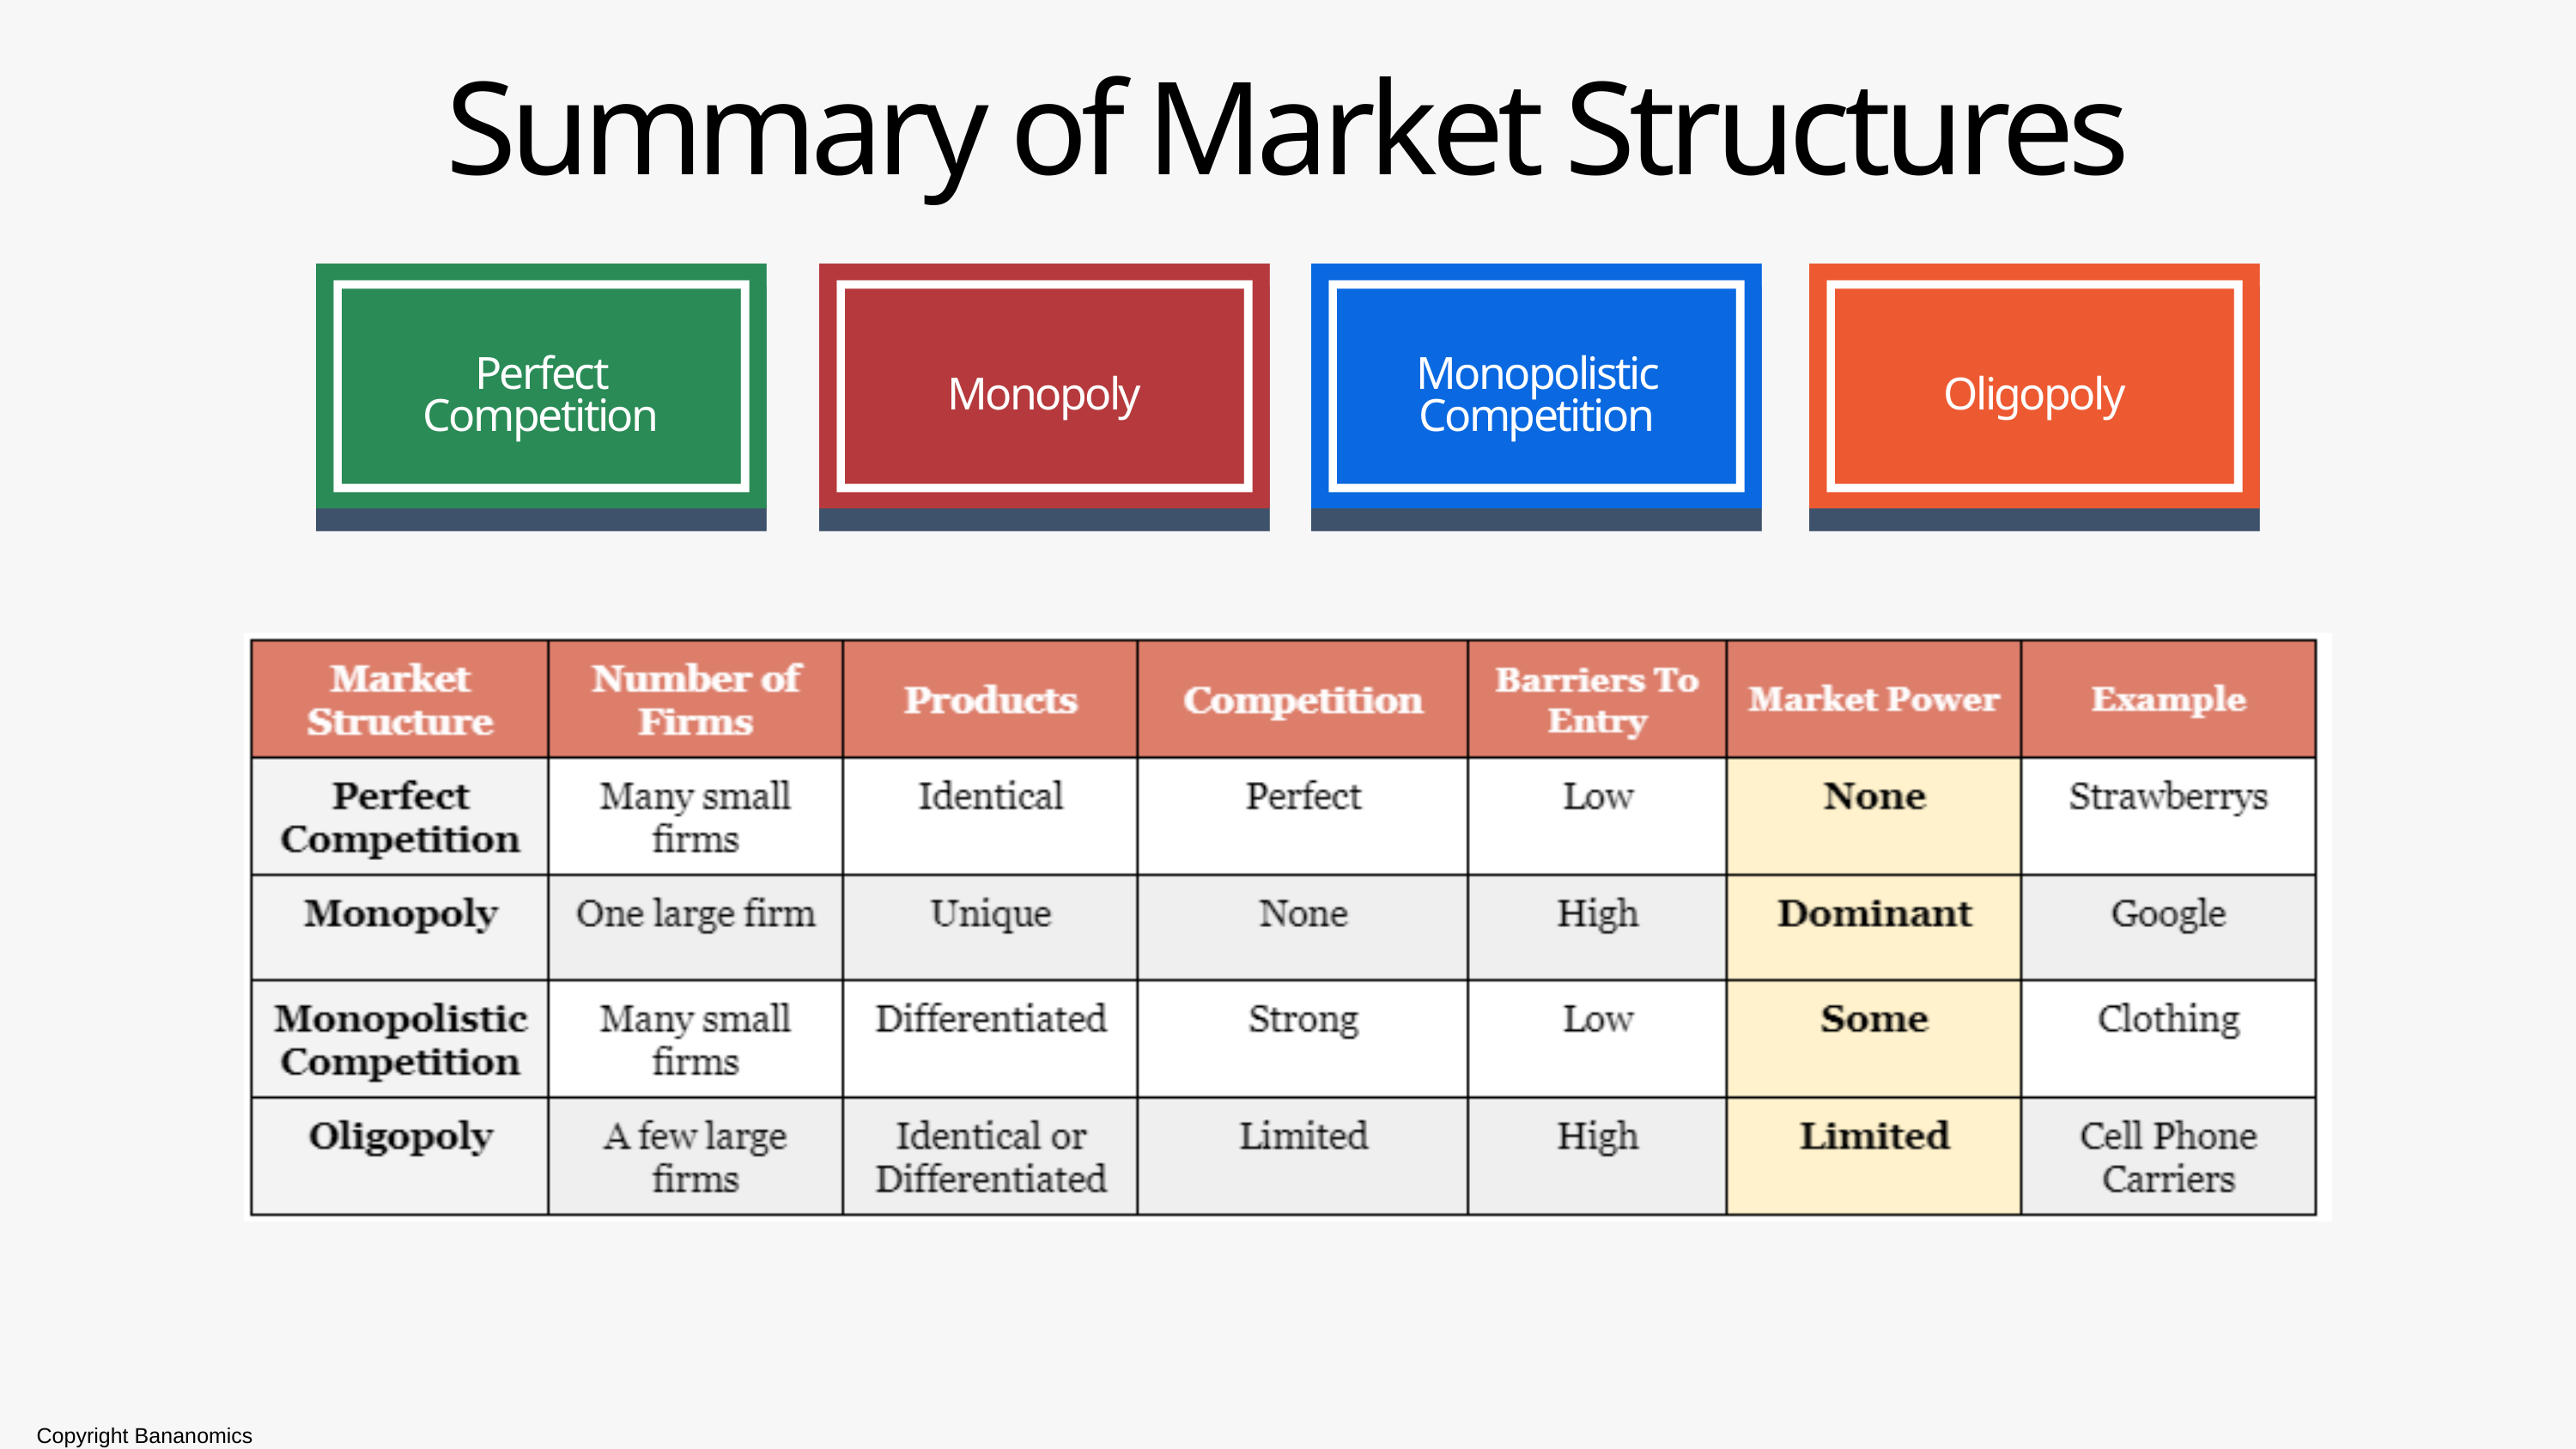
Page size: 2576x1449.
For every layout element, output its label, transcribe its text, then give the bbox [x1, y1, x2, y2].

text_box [1809, 263, 2260, 531]
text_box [819, 263, 1270, 531]
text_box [1311, 263, 1763, 531]
text_box Copyright Bananomics [0, 1417, 553, 1448]
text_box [315, 263, 767, 531]
picture [244, 632, 2332, 1222]
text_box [136, 59, 2440, 288]
